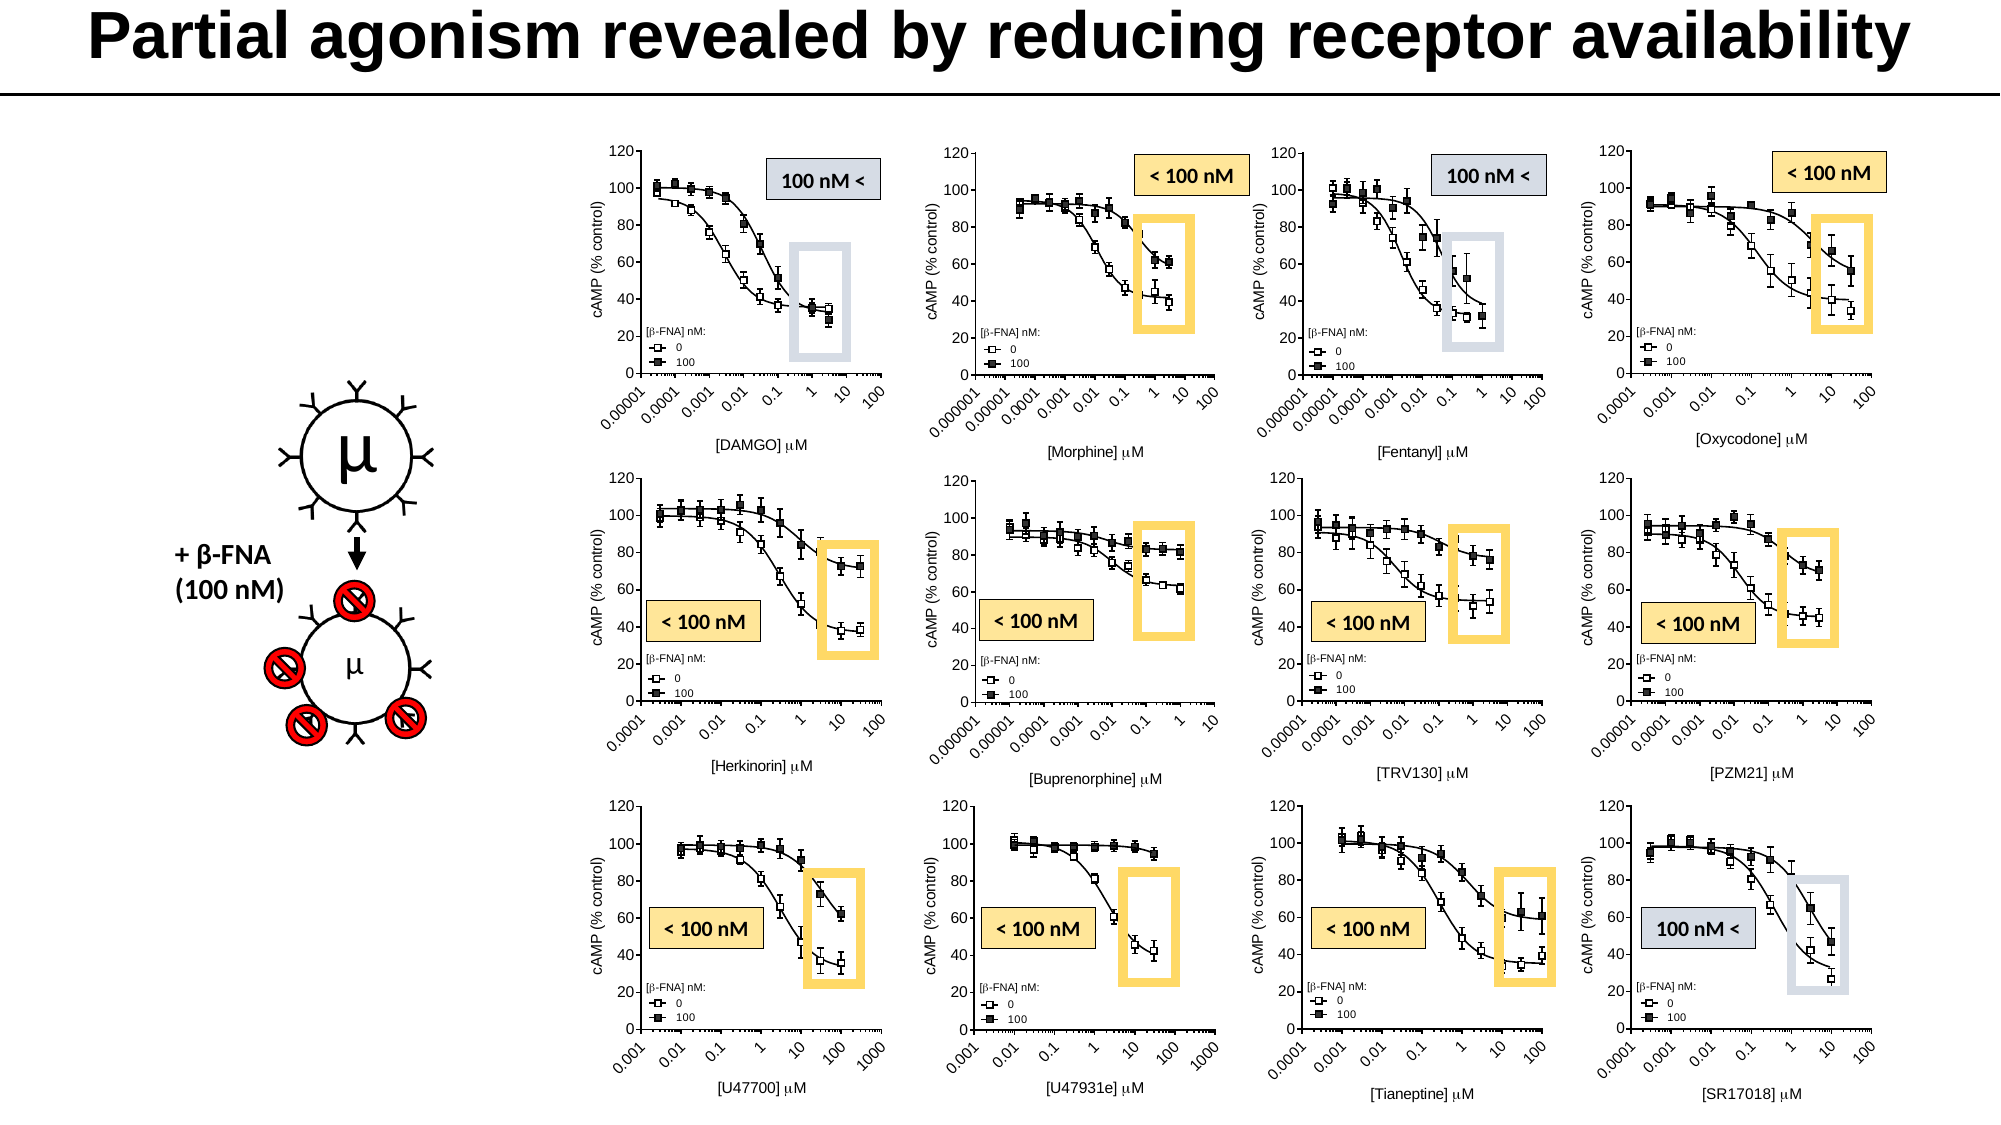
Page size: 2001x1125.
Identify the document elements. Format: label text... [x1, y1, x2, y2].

text_box [263, 649, 275, 687]
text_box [557, 106, 1899, 1125]
picture [277, 379, 434, 533]
text_box Partial agonism revealed by reducing receptor availability [0, 96, 2000, 101]
text_box Partial agonism revealed by reducing receptor availability [0, 0, 2000, 93]
text_box + β-FNA (100 nM) [160, 527, 300, 613]
picture [275, 591, 432, 745]
text_box [335, 579, 374, 591]
